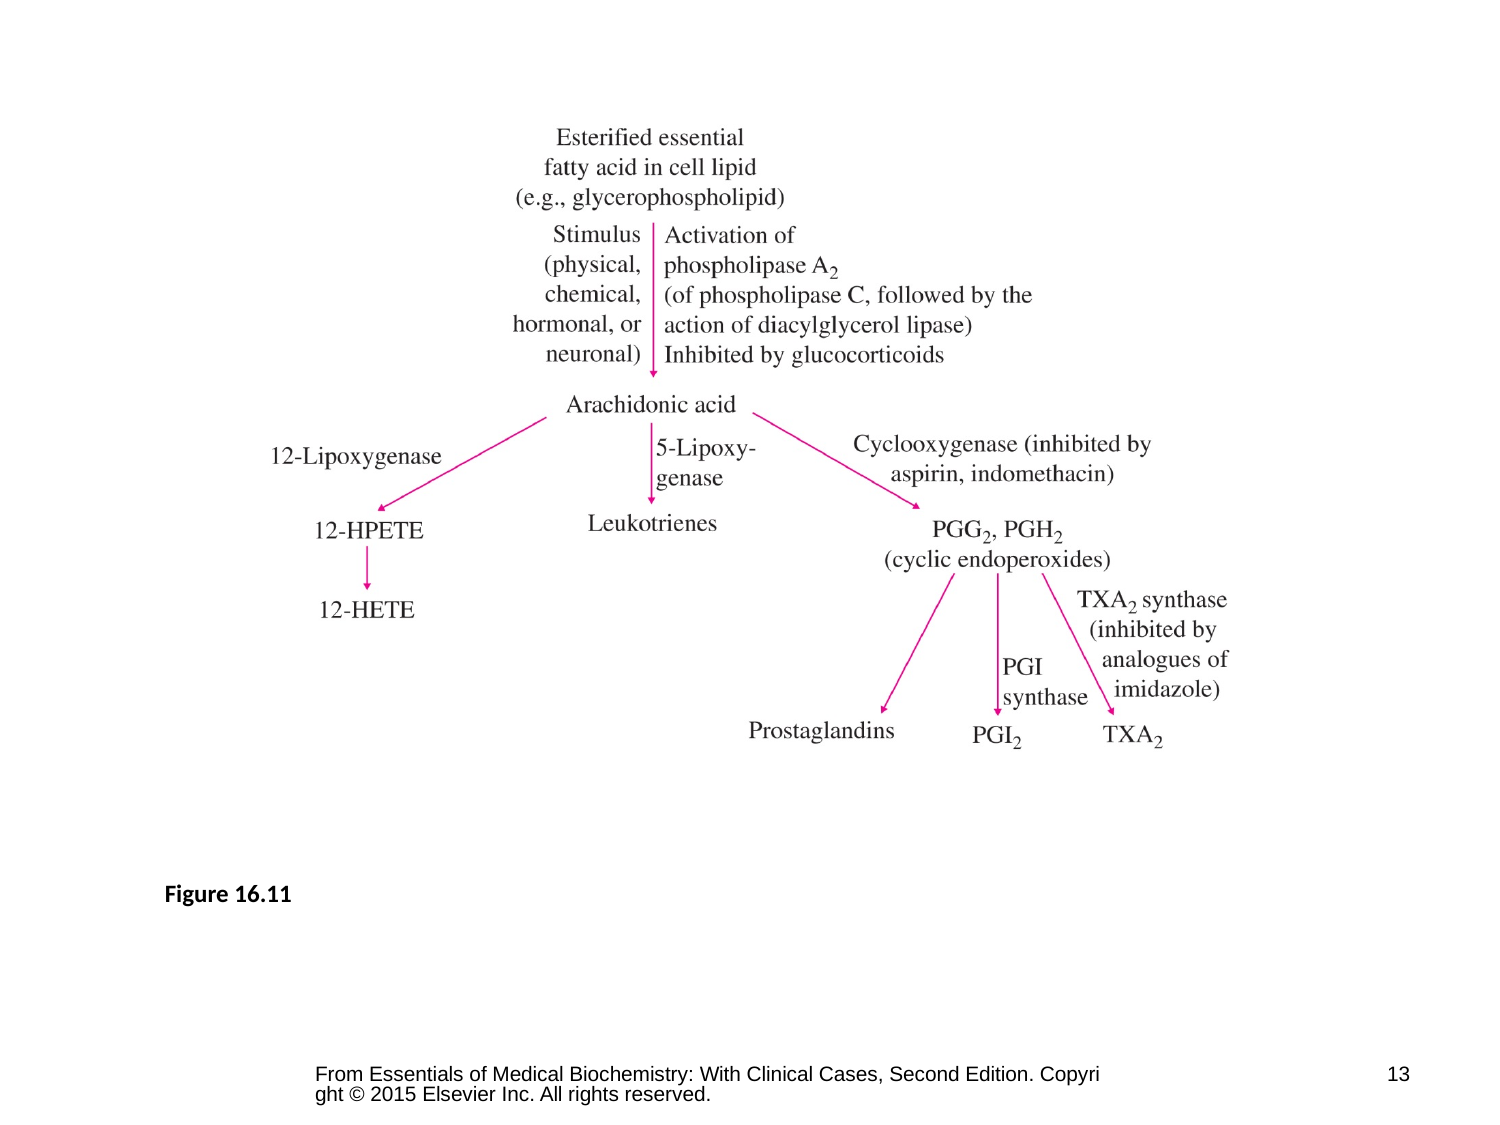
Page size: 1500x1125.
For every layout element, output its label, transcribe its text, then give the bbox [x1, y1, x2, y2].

picture [269, 124, 1235, 754]
text_box Figure 16.11 [150, 870, 325, 915]
footer From Essentials of Medical Biochemistry: With Clinical Cases, Second Edition. Copyright © 2015 Elsevier Inc. All rights reserved. [300, 1042, 1074, 1103]
slide_number 13 [1074, 1042, 1425, 1103]
